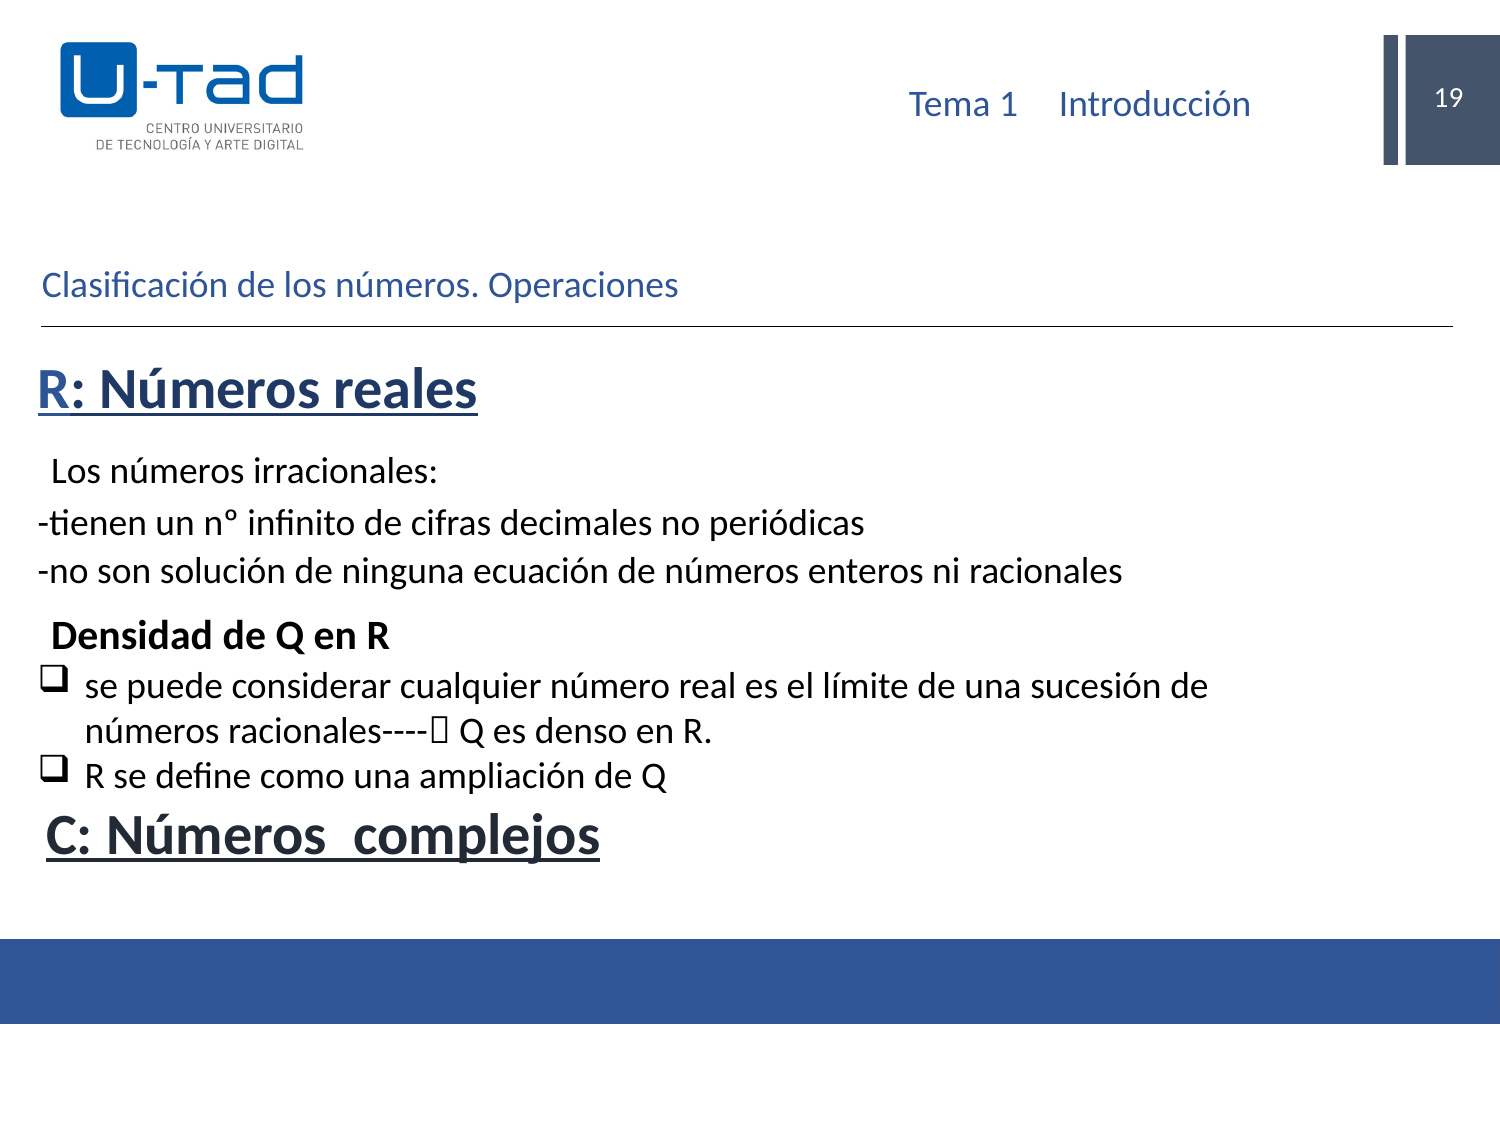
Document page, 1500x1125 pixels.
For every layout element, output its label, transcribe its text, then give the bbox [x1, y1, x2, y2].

text_box Clasificación de los números. Operaciones [27, 252, 695, 313]
text_box Tema 1 Introducción [894, 71, 1374, 132]
text_box R: Números reales Los números irracionales: -tienen un nº infinito de cifras decimales no periódicas -no son solución de ninguna ecuación de números enteros ni racionales Densidad de Q en R se puede considerar cualquier número real es el límite de una sucesión de números racionales---- Q es denso en R. R se define como una ampliación de Q C: Números complejos [22, 338, 1252, 904]
text_box [0, 939, 1500, 1024]
picture [41, 19, 349, 161]
